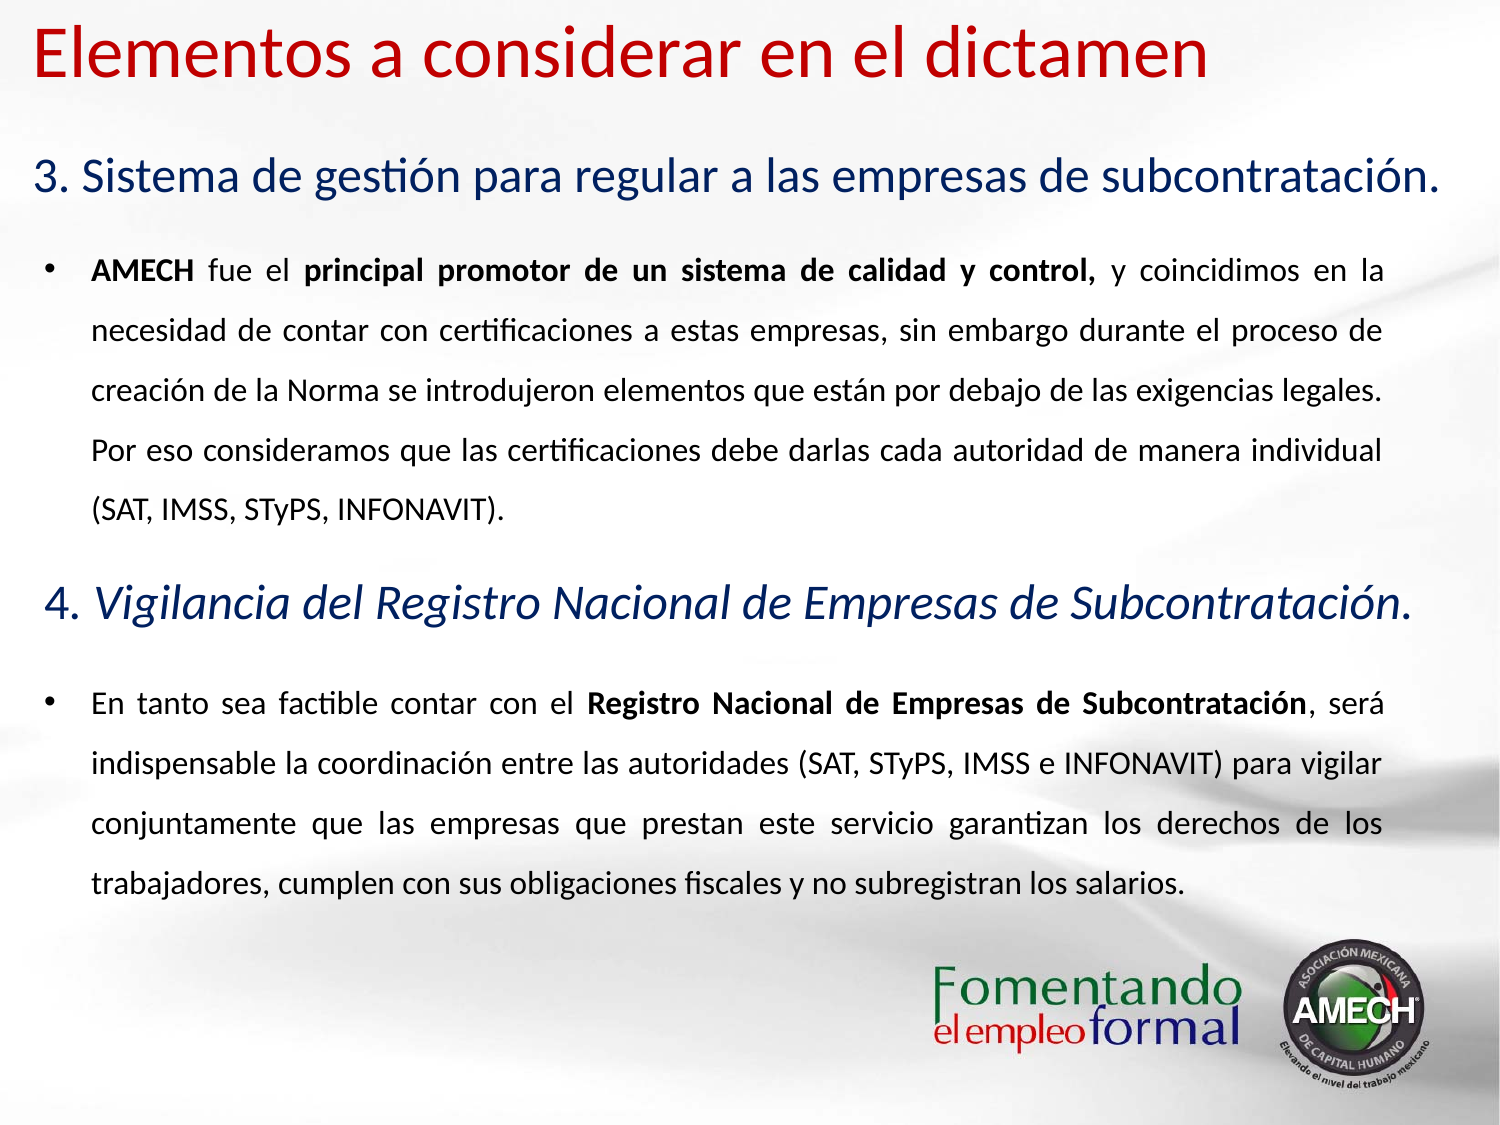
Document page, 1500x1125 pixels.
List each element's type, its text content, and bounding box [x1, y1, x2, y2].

text_box En tanto sea factible contar con el Registro Nacional de Empresas de Subcontratación, será indispensable la coordinación entre las autoridades (SAT, STyPS, IMSS e INFONAVIT) para vigilar conjuntamente que las empresas que prestan este servicio garantizan los derechos de los trabajadores, cumplen con sus obligaciones fiscales y no subregistran los salarios. [29, 653, 1400, 909]
text_box AMECH fue el principal promotor de un sistema de calidad y control, y coincidimos en la necesidad de contar con certificaciones a estas empresas, sin embargo durante el proceso de creación de la Norma se introdujeron elementos que están por debajo de las exigencias legales. Por eso consideramos que las certificaciones debe darlas cada autoridad de manera individual (SAT, IMSS, STyPS, INFONAVIT). [29, 220, 1400, 535]
text_box Elementos a considerar en el dictamen 3. Sistema de gestión para regular a las empresas de subcontratación. [17, 0, 1500, 219]
text_box 4. Vigilancia del Registro Nacional de Empresas de Subcontratación. [29, 562, 1483, 638]
picture [0, 0, 1500, 1125]
